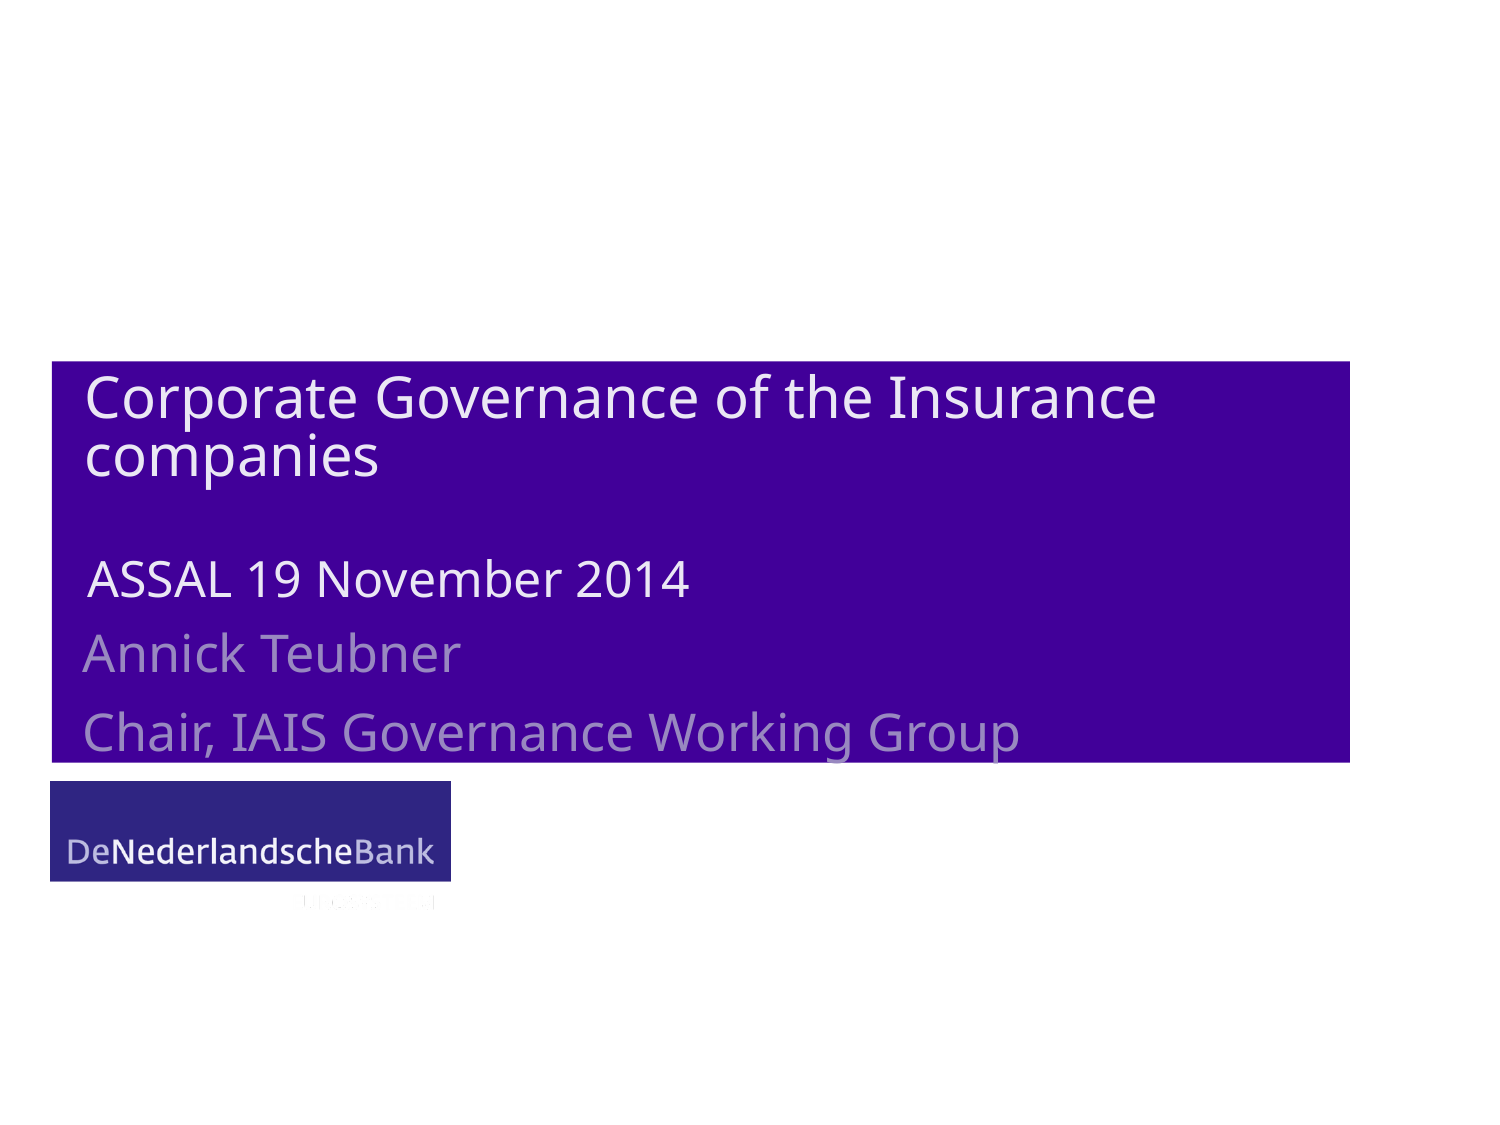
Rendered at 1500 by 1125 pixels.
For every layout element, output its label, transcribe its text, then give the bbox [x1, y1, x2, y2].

title Corporate Governance of the Insurance companies [51, 372, 1350, 490]
list Annick Teubner Chair, IAIS Governance Working Group [49, 605, 1348, 755]
picture [50, 781, 451, 910]
subtitle ASSAL 19 November 2014 [54, 529, 1353, 620]
